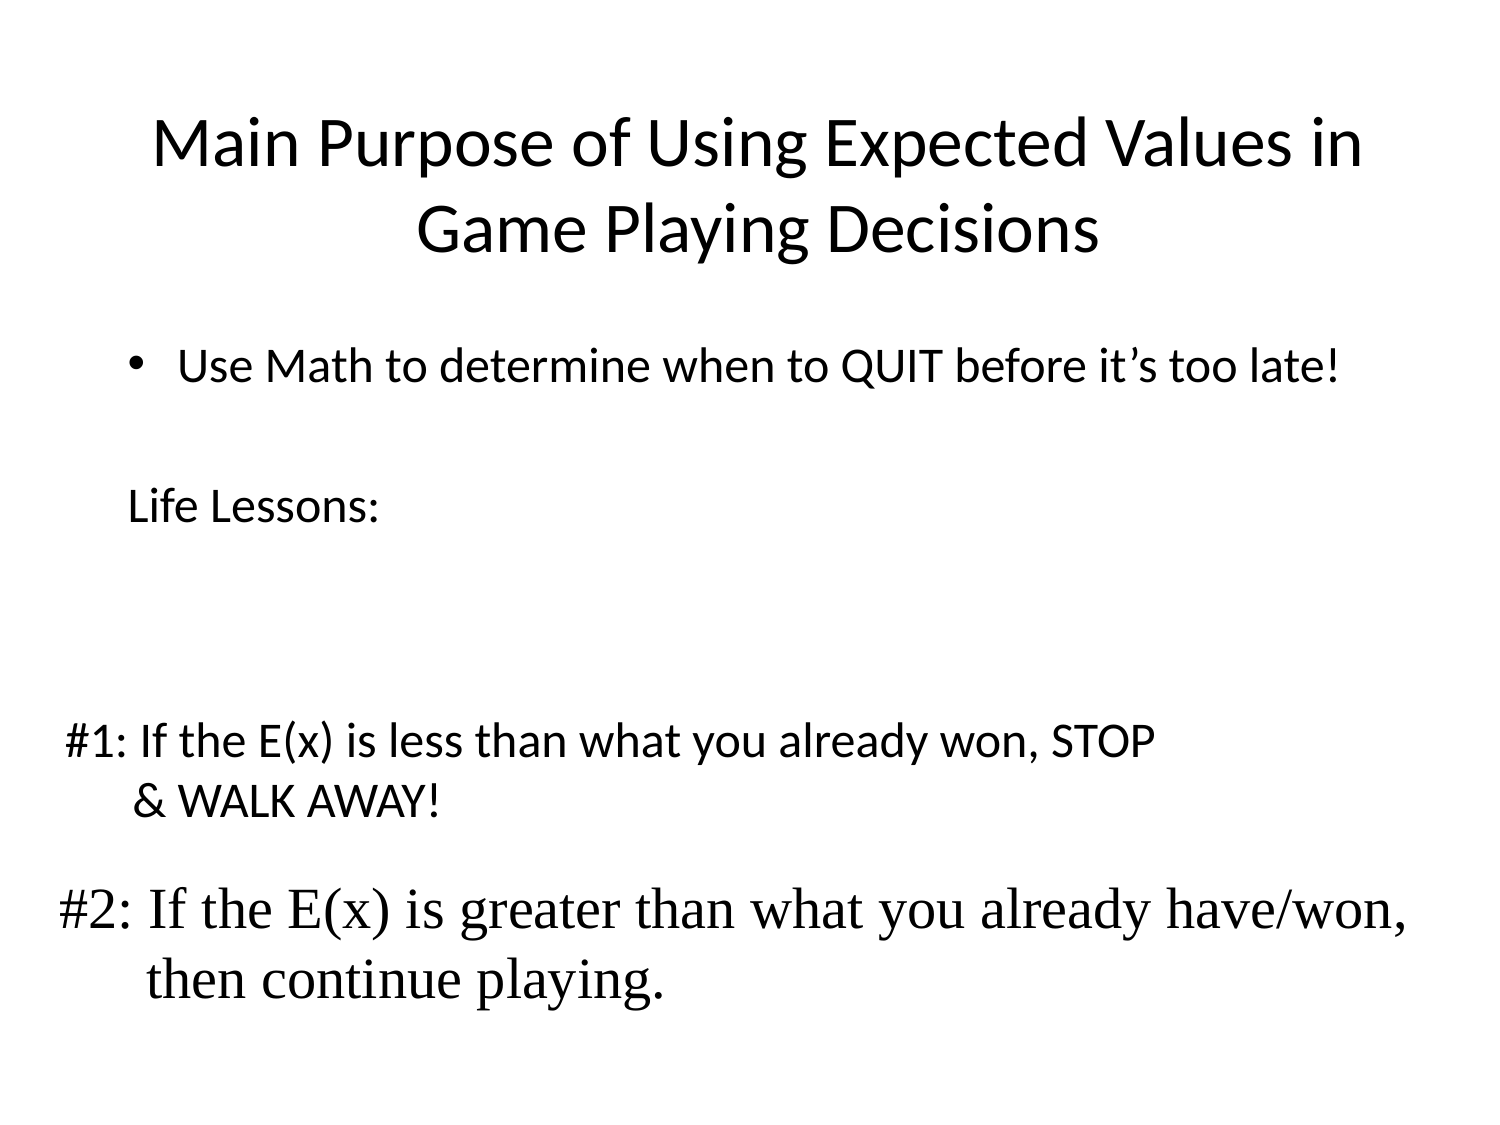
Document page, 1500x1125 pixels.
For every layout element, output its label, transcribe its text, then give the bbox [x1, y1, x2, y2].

text_box #2: If the E(x) is greater than what you already have/won, then continue playing. [44, 862, 1438, 1018]
list Use Math to determine when to QUIT before it’s too late! Life Lessons: [112, 324, 1388, 592]
title Main Purpose of Using Expected Values in Game Playing Decisions [50, 87, 1468, 275]
text_box #1: If the E(x) is less than what you already won, STOP & WALK AWAY! [50, 699, 1350, 835]
